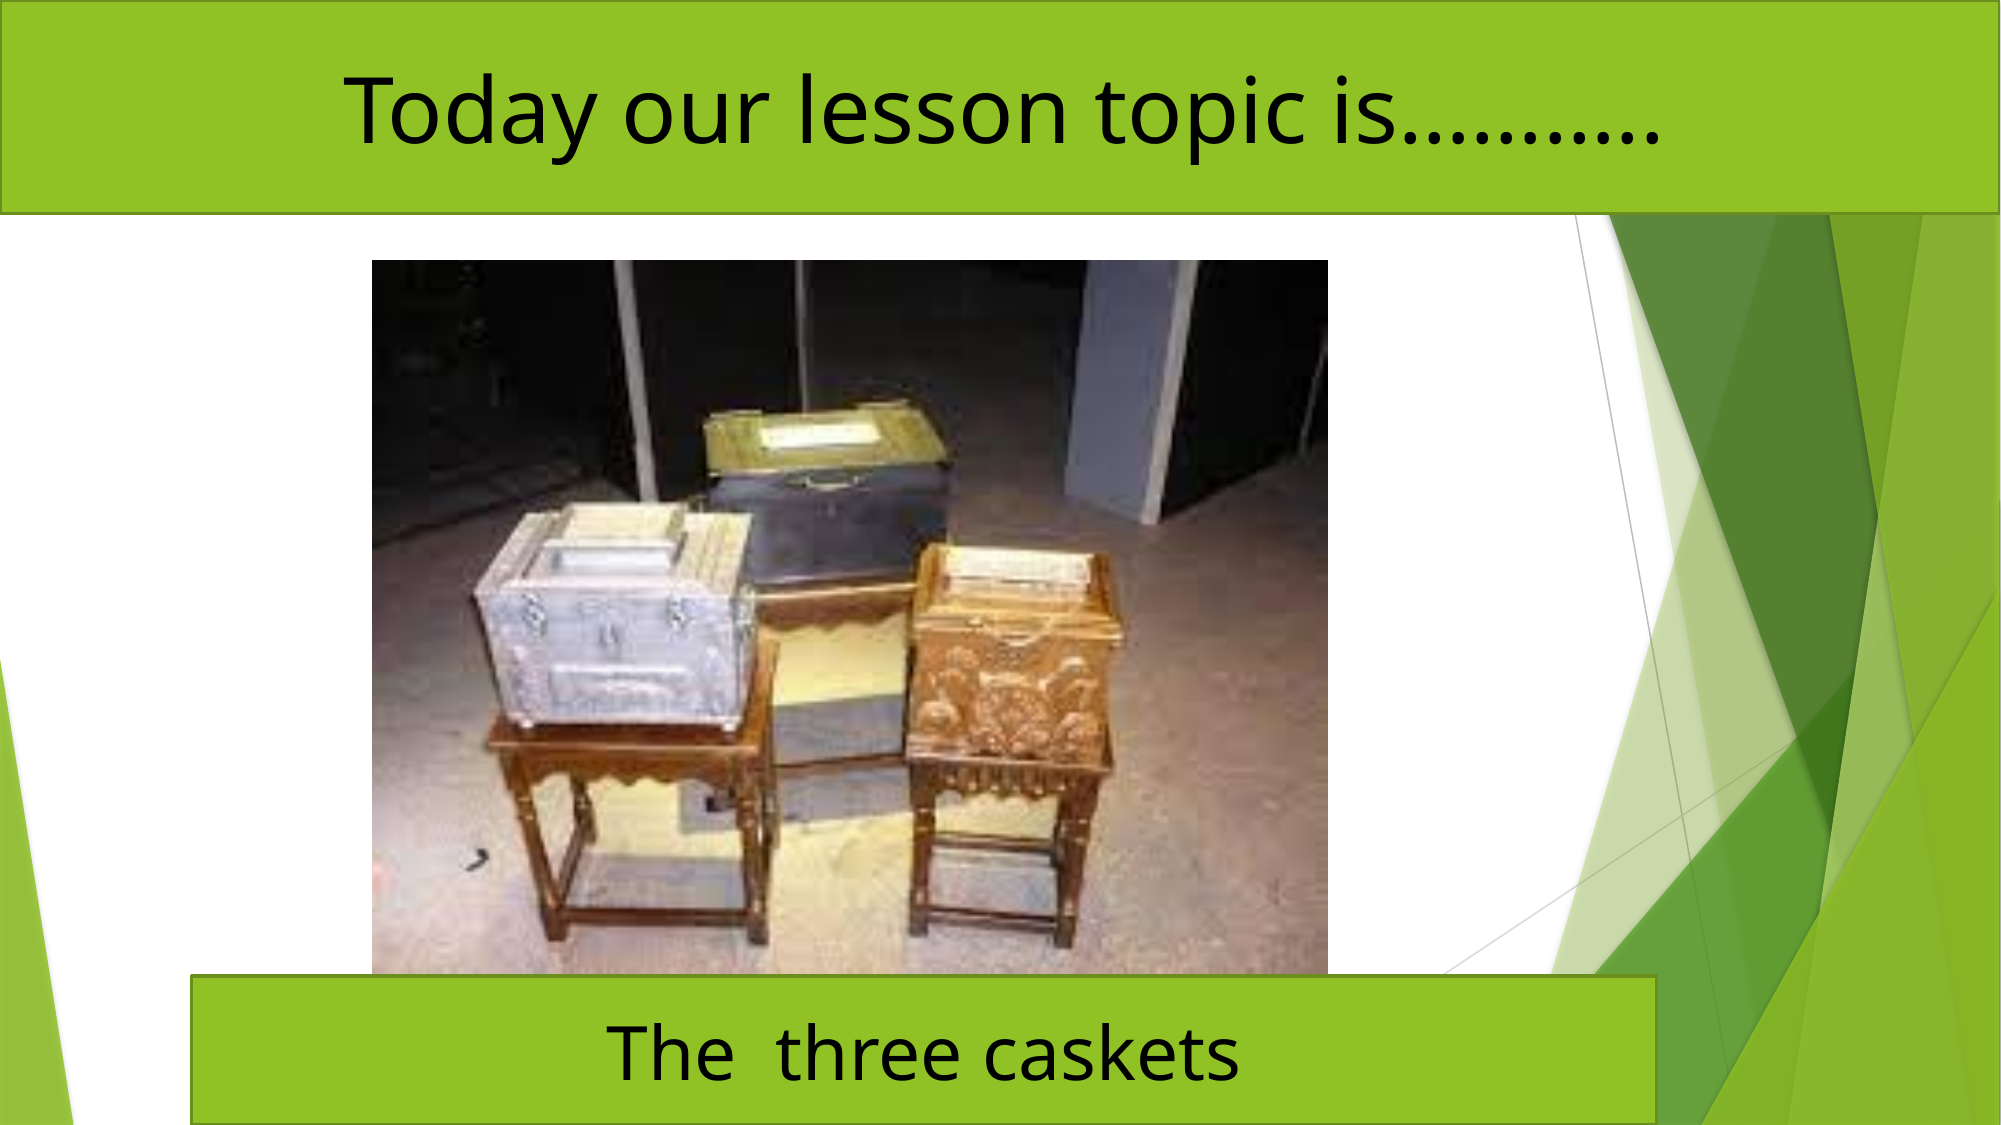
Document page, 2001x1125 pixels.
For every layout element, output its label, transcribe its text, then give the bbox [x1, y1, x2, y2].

text_box The three caskets [190, 974, 1658, 1125]
text_box Today our lesson topic is……….. [0, 0, 2000, 215]
picture [372, 260, 1329, 977]
